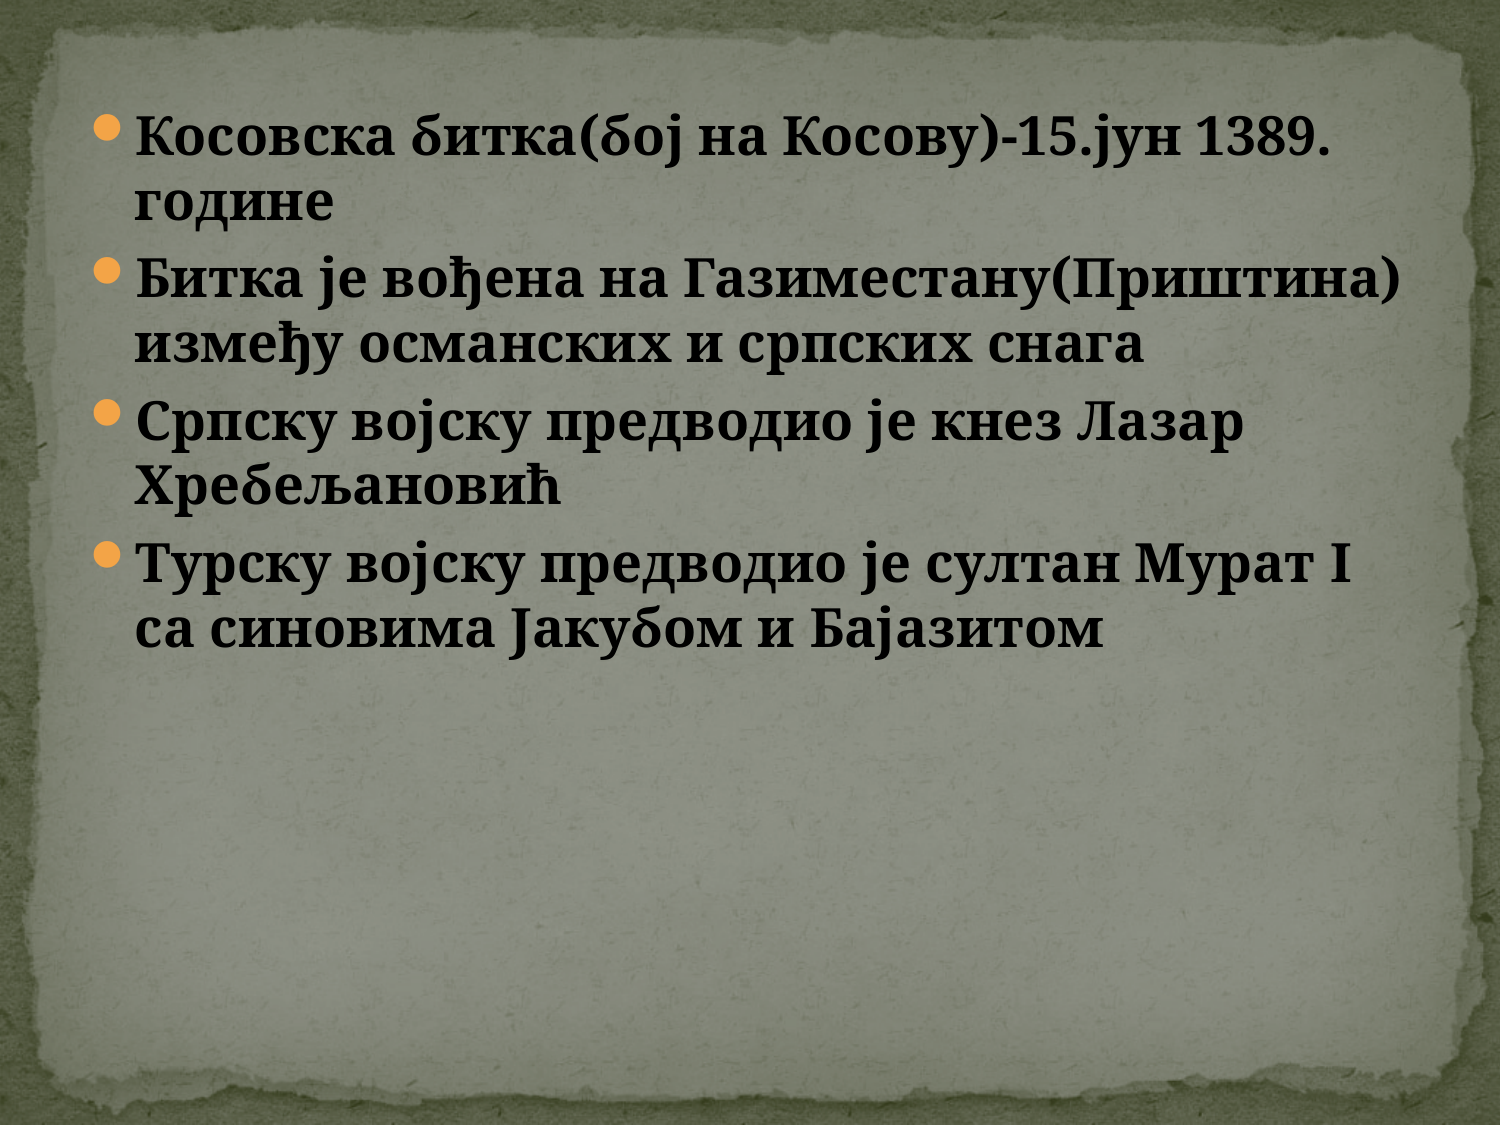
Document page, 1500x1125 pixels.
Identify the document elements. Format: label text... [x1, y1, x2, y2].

list Косовска битка(бој на Косову)-15.јун 1389. године Битка је вођена на Газиместану(Приштина) између османских и српских снага Српску војску предводио је кнез Лазар Хребељановић Турску војску предводио је султан Мурат I са синовима Јакубом и Бајазитом [75, 93, 1425, 1005]
